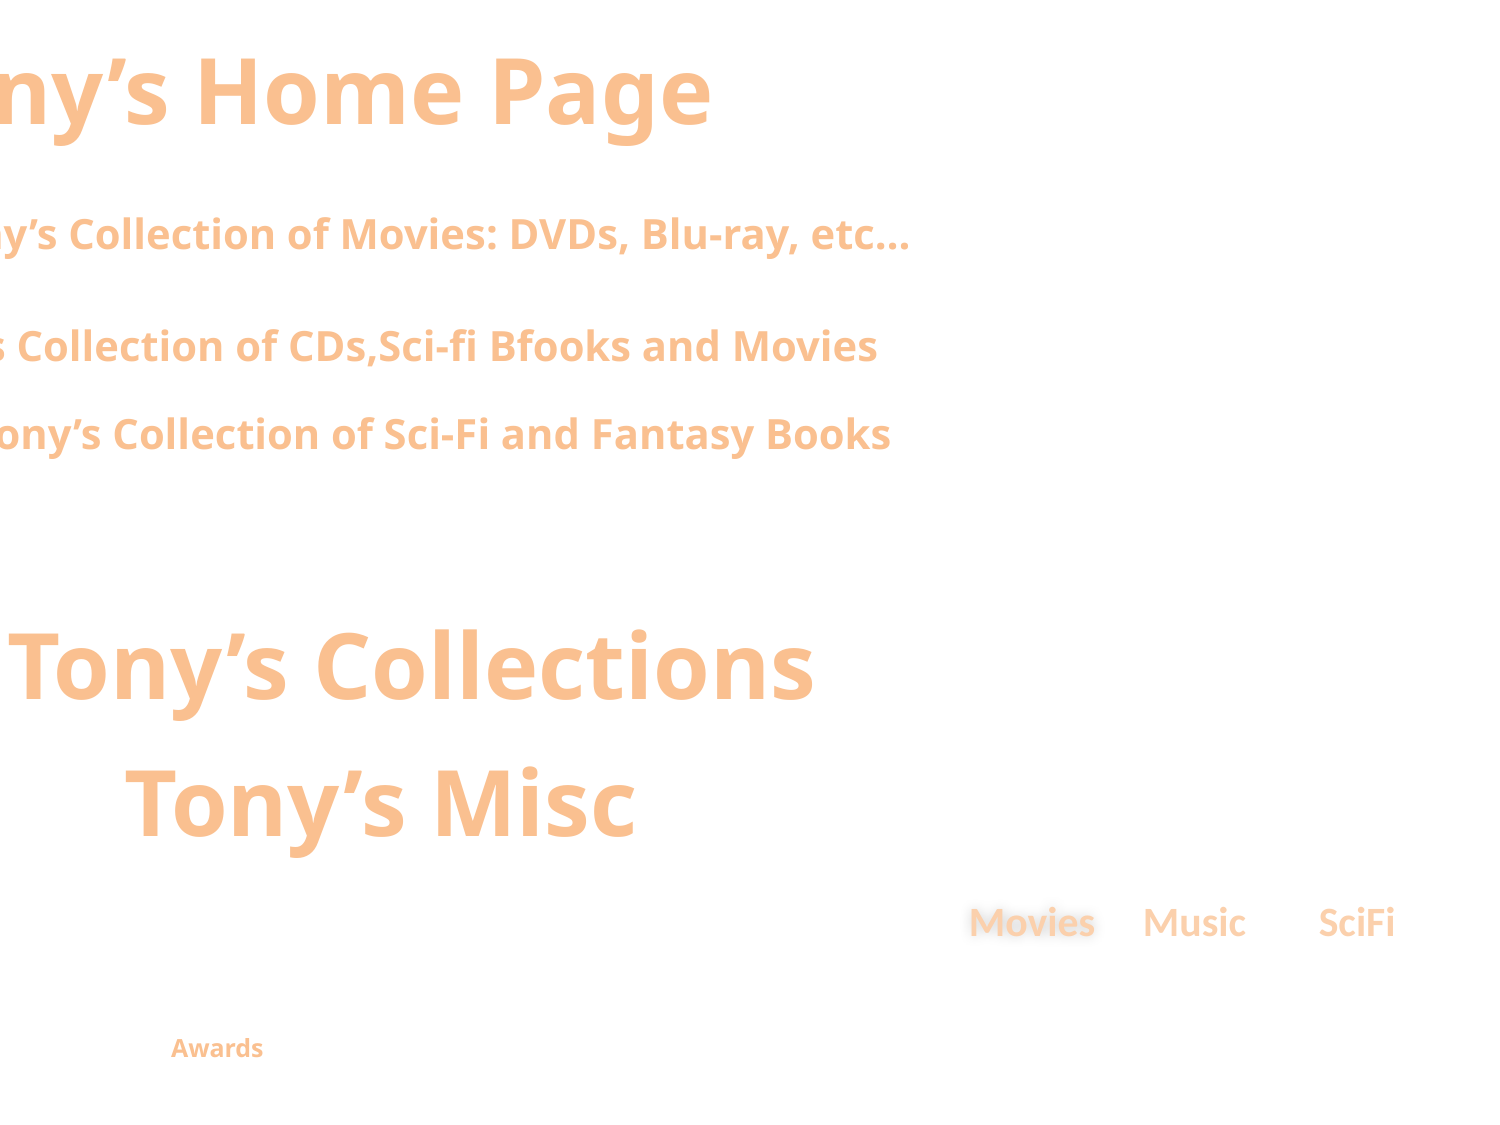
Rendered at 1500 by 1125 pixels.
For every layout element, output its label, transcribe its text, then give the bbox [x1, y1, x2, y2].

text_box Tony’s Collection of Sci-Fi and Fantasy Books [0, 399, 907, 465]
text_box Tony’s Collection of CDs,Sci-fi Bfooks and Movies [0, 312, 894, 378]
text_box Tony’s Collections [0, 599, 832, 725]
text_box Music [1124, 887, 1265, 976]
text_box Tony’s Home Page [0, 24, 730, 150]
text_box Tony’s Misc [109, 737, 653, 863]
text_box Movies [962, 887, 1102, 975]
text_box Awards [155, 1025, 279, 1070]
text_box SciFi [1287, 887, 1428, 976]
text_box Tony’s Collection of Movies: DVDs, Blu-ray, etc… [0, 200, 926, 265]
